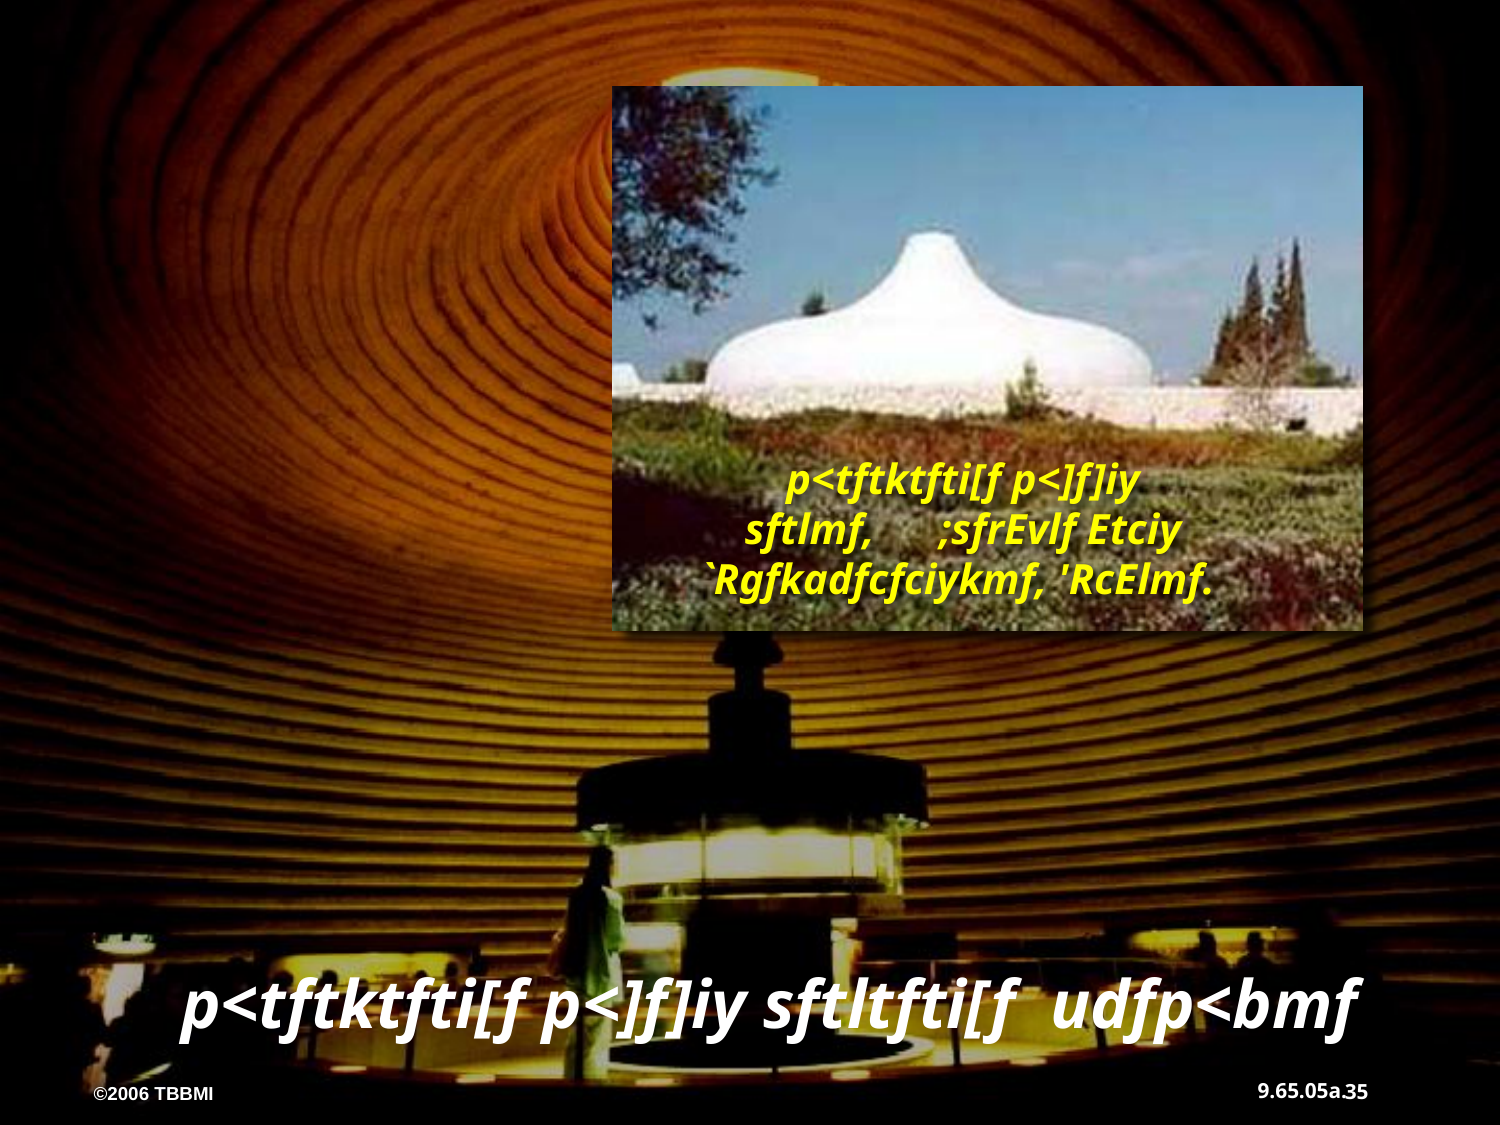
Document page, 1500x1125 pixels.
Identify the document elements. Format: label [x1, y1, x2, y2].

text_box [611, 86, 1363, 739]
picture [0, 0, 1500, 1125]
